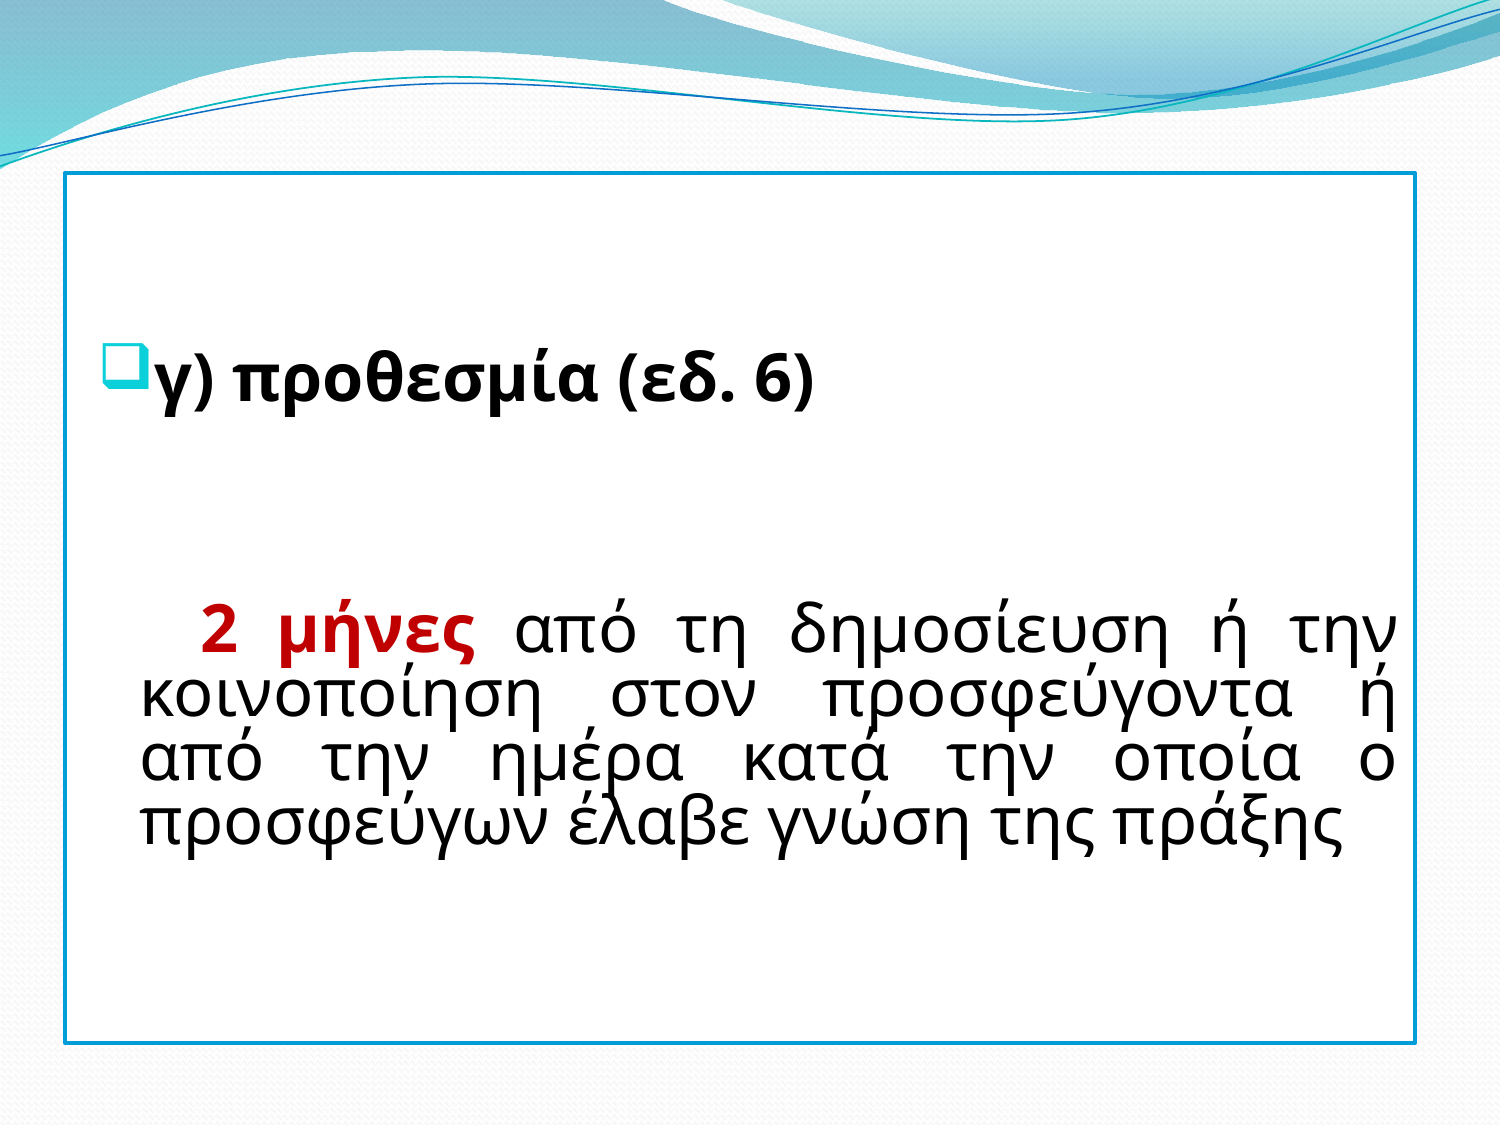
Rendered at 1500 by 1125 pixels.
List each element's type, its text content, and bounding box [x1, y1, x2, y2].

list γ) προθεσμία (εδ. 6) 2 μήνες από τη δημοσίευση ή την κοινοποίηση στον προσφεύγοντα ή από την ημέρα κατά την οποία ο προσφεύγων έλαβε γνώση της πράξης [63, 171, 1417, 1045]
